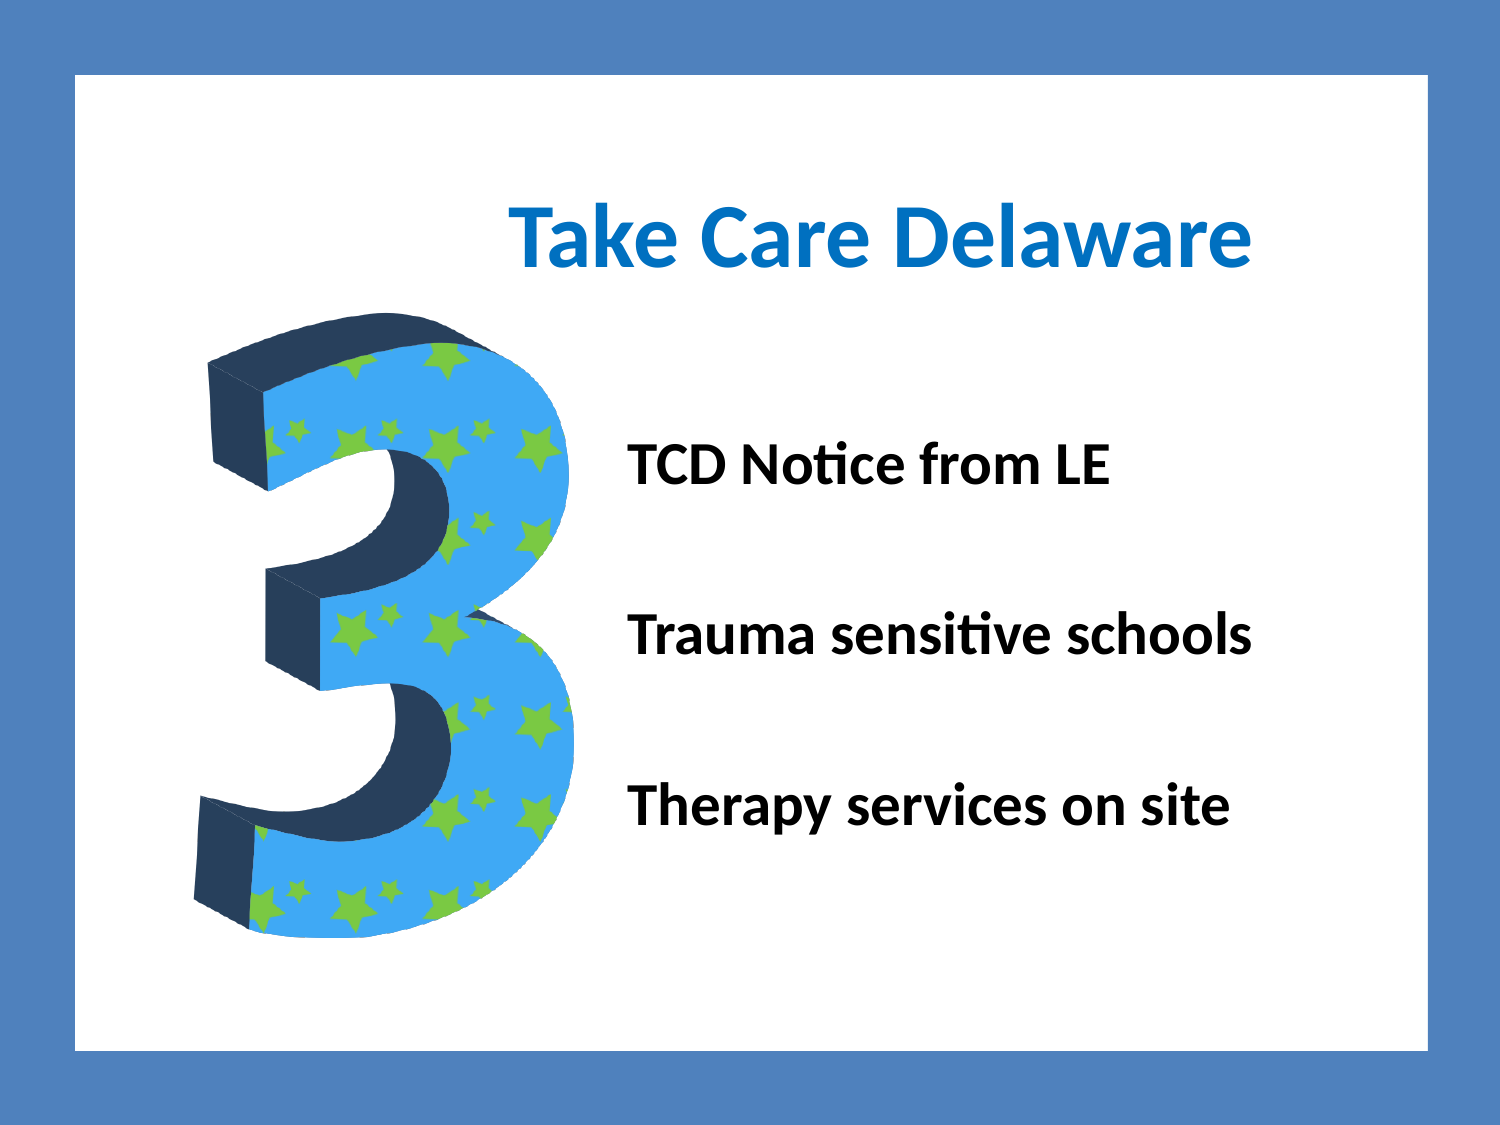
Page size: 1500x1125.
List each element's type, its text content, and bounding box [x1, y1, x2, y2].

title Take Care Delaware [350, 137, 1413, 325]
picture [192, 312, 574, 939]
list TCD Notice from LE Trauma sensitive schools Therapy services on site [612, 350, 1375, 850]
